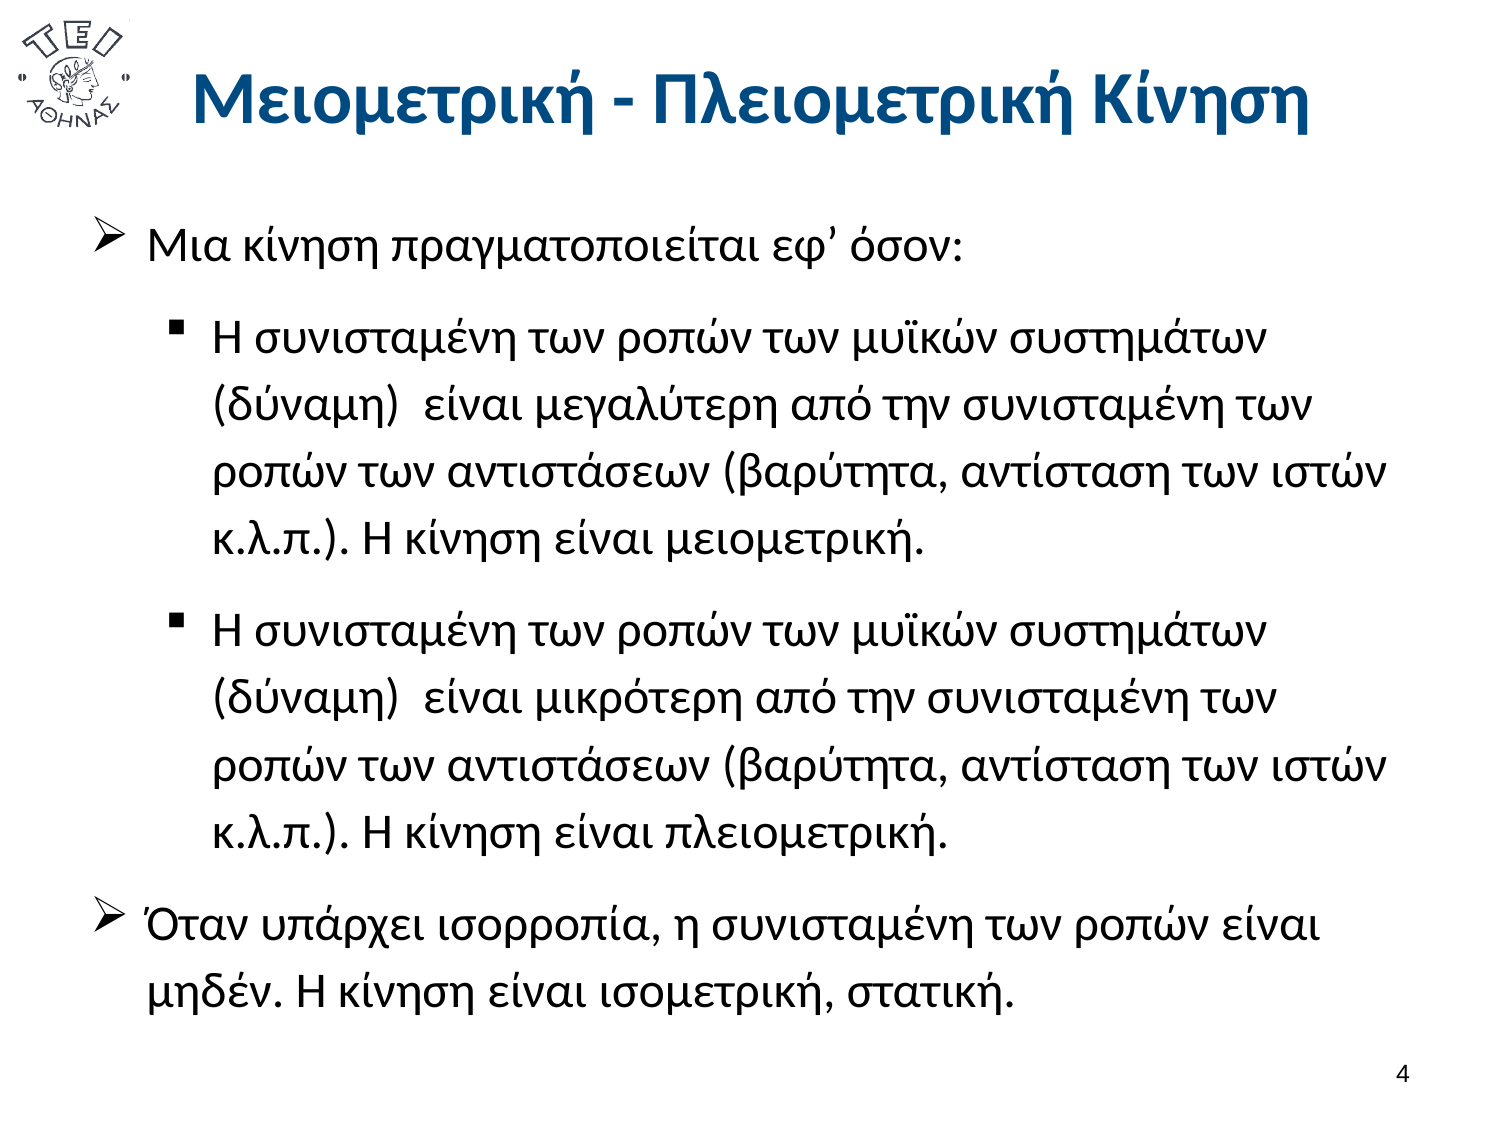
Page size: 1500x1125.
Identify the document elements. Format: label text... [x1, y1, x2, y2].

title Μειομετρική - Πλειομετρική Κίνηση [76, 19, 1427, 169]
picture [17, 19, 76, 133]
list Μια κίνηση πραγματοποιείται εφ’ όσον: Η συνισταμένη των ροπών των μυϊκών συστημάτων (δύναμη) είναι μεγαλύτερη από την συνισταμένη των ροπών των αντιστάσεων (βαρύτητα, αντίσταση των ιστών κ.λ.π.). Η κίνηση είναι μειομετρική. Η συνισταμένη των ροπών των μυϊκών συστημάτων (δύναμη) είναι μικρότερη από την συνισταμένη των ροπών των αντιστάσεων (βαρύτητα, αντίσταση των ιστών κ.λ.π.). Η κίνηση είναι πλειομετρική. Όταν υπάρχει ισορροπία, η συνισταμένη των ροπών είναι μηδέν. Η κίνηση είναι ισομετρική, στατική. [75, 196, 1425, 1125]
slide_number 3 [1074, 1042, 1425, 1103]
